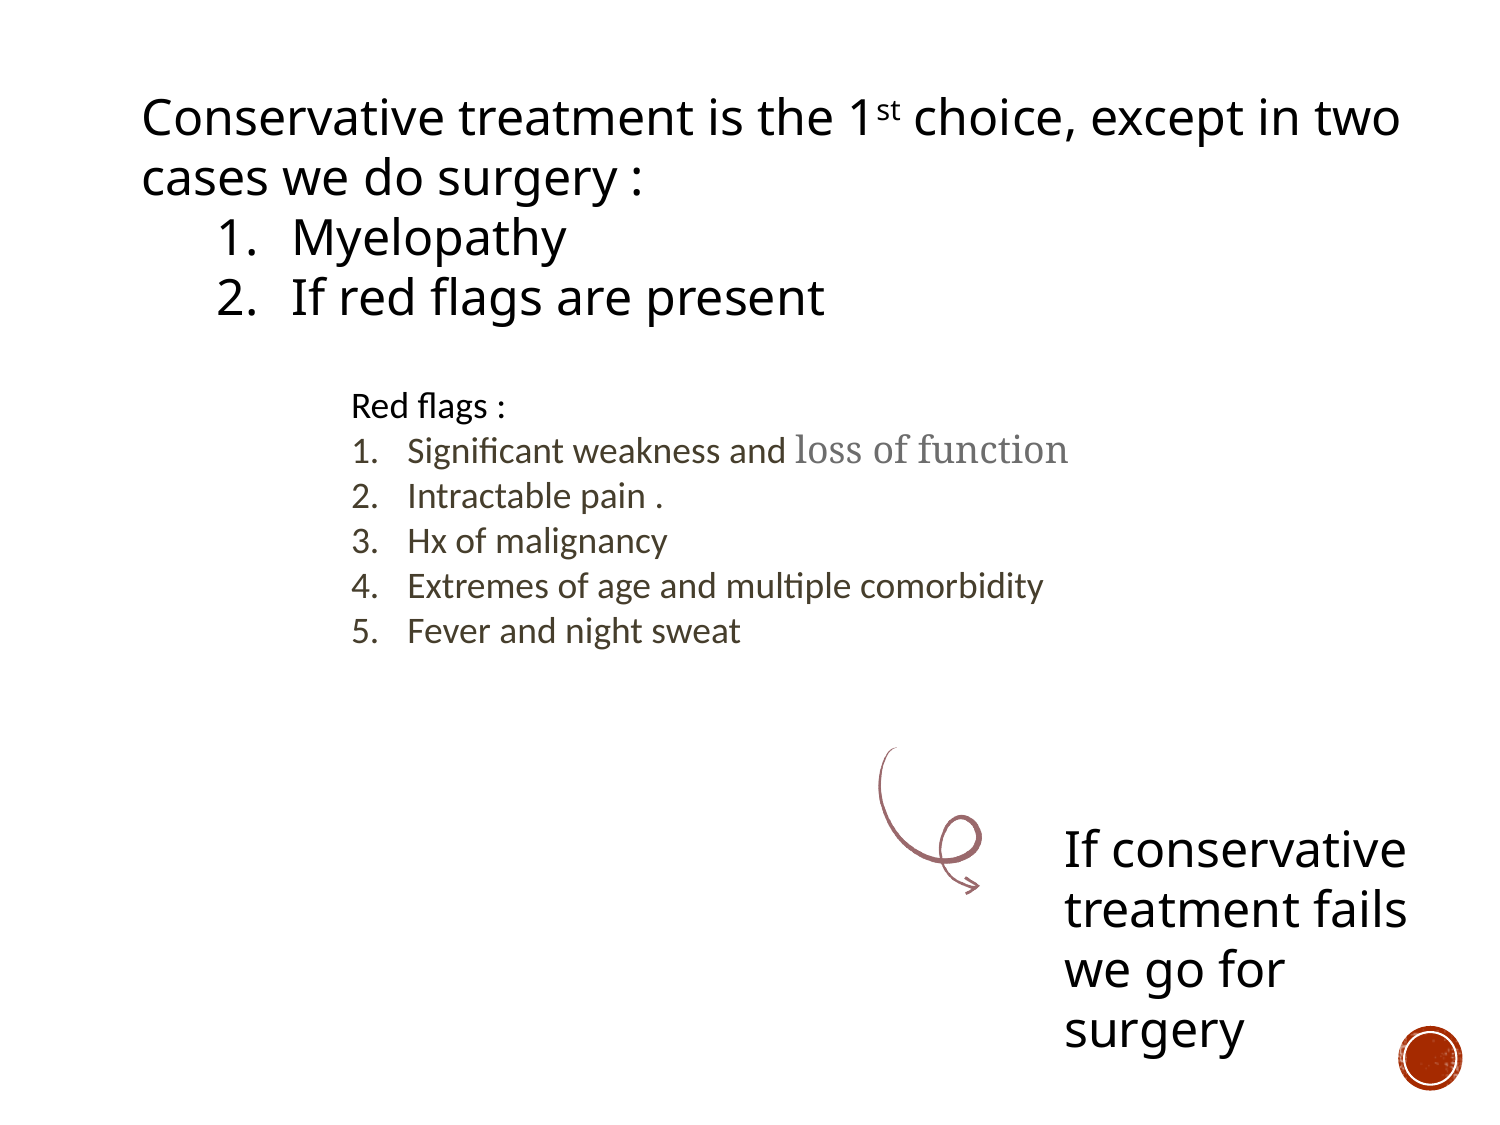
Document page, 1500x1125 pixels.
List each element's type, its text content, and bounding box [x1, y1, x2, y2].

text_box Conservative treatment is the 1st choice, except in two cases we do surgery : Myelopathy If red flags are present [126, 78, 1438, 333]
text_box If conservative treatment fails we go for surgery [974, 810, 1483, 1066]
text_box Red flags : Significant weakness and loss of function Intractable pain . Hx of malignancy Extremes of age and multiple comorbidity Fever and night sweat [336, 373, 1170, 659]
picture [772, 662, 1092, 981]
